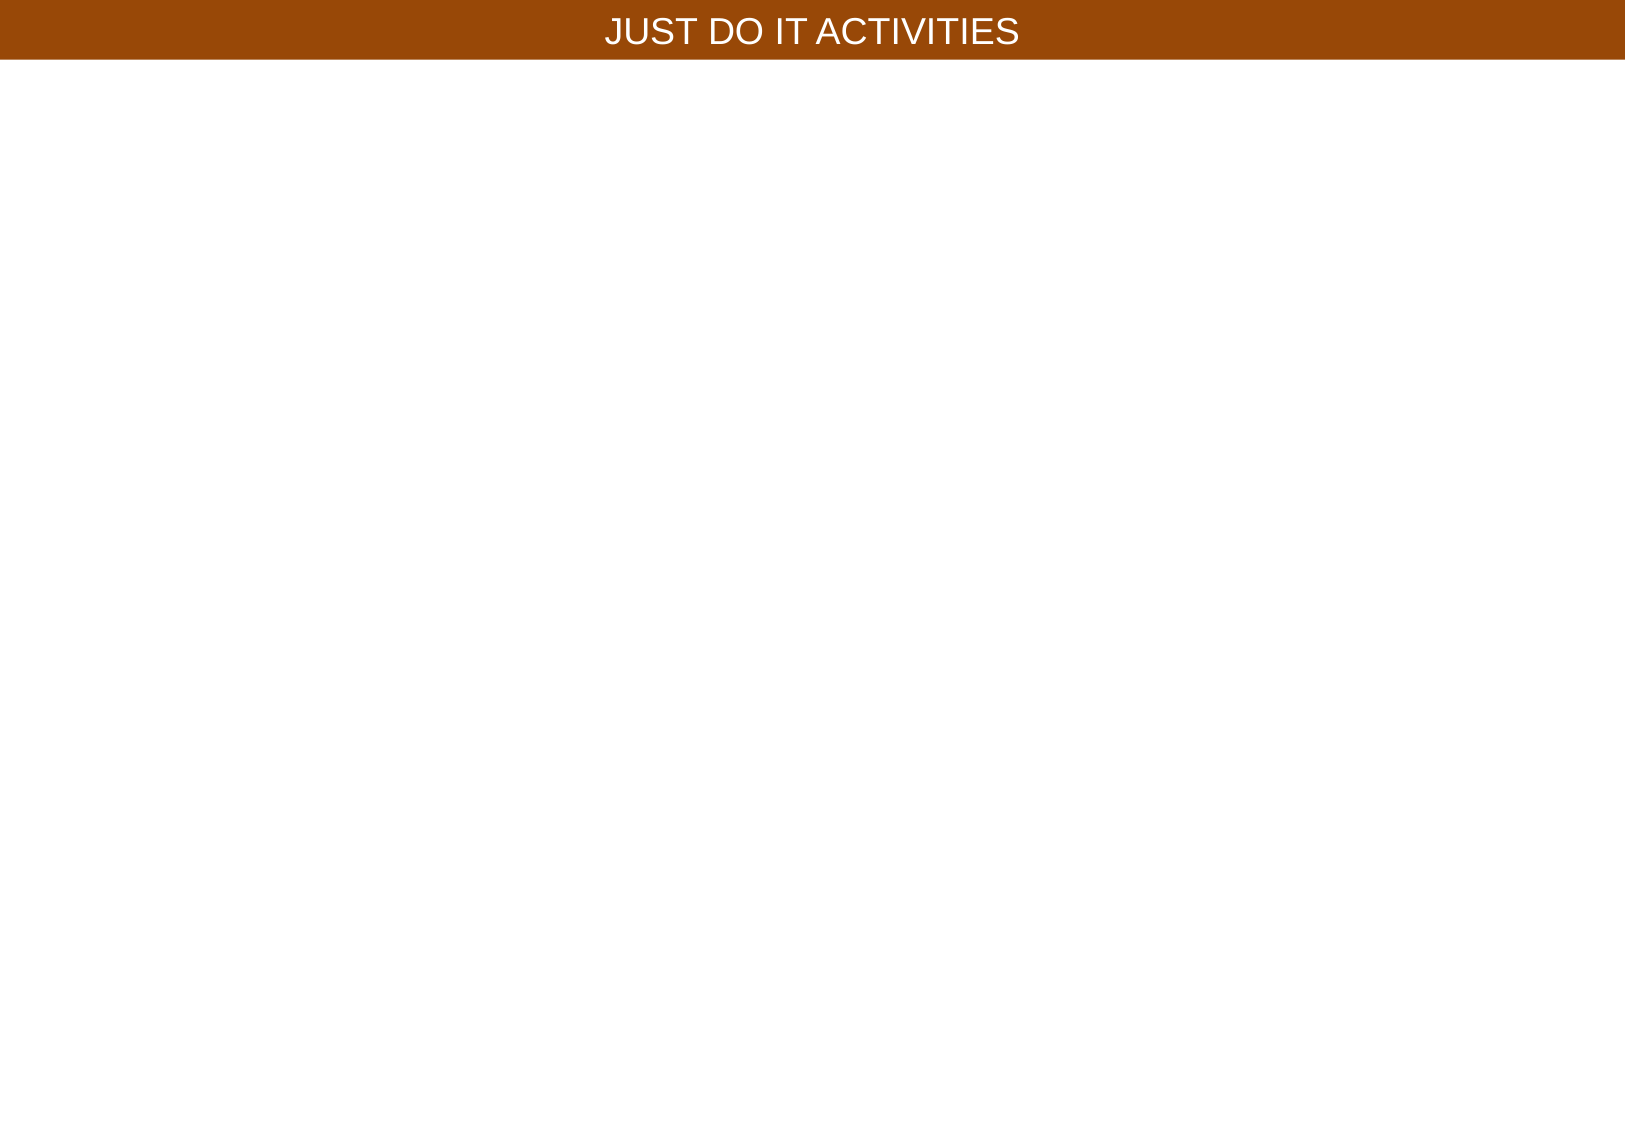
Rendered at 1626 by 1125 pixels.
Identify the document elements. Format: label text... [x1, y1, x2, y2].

text_box JUST DO IT ACTIVITIES [0, 0, 1625, 60]
